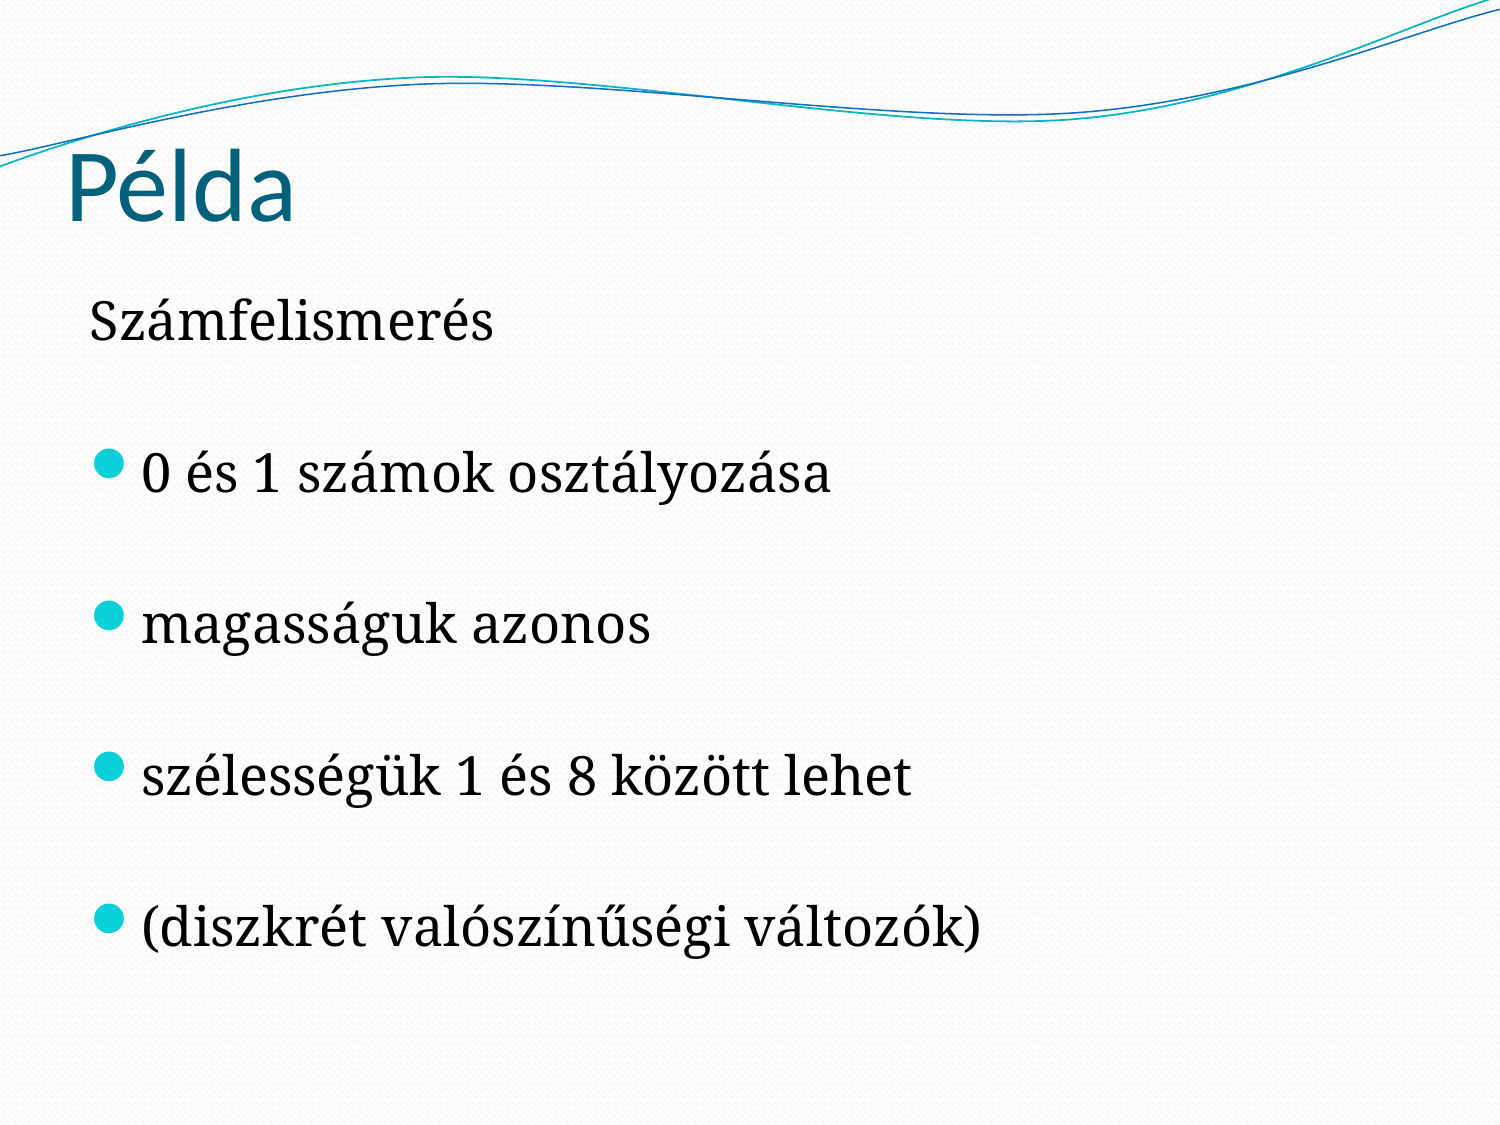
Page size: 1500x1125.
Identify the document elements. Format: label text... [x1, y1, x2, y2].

title Példa [64, 54, 1415, 243]
list Számfelismerés 0 és 1 számok osztályozása magasságuk azonos szélességük 1 és 8 között lehet (diszkrét valószínűségi változók) [75, 278, 1425, 1038]
